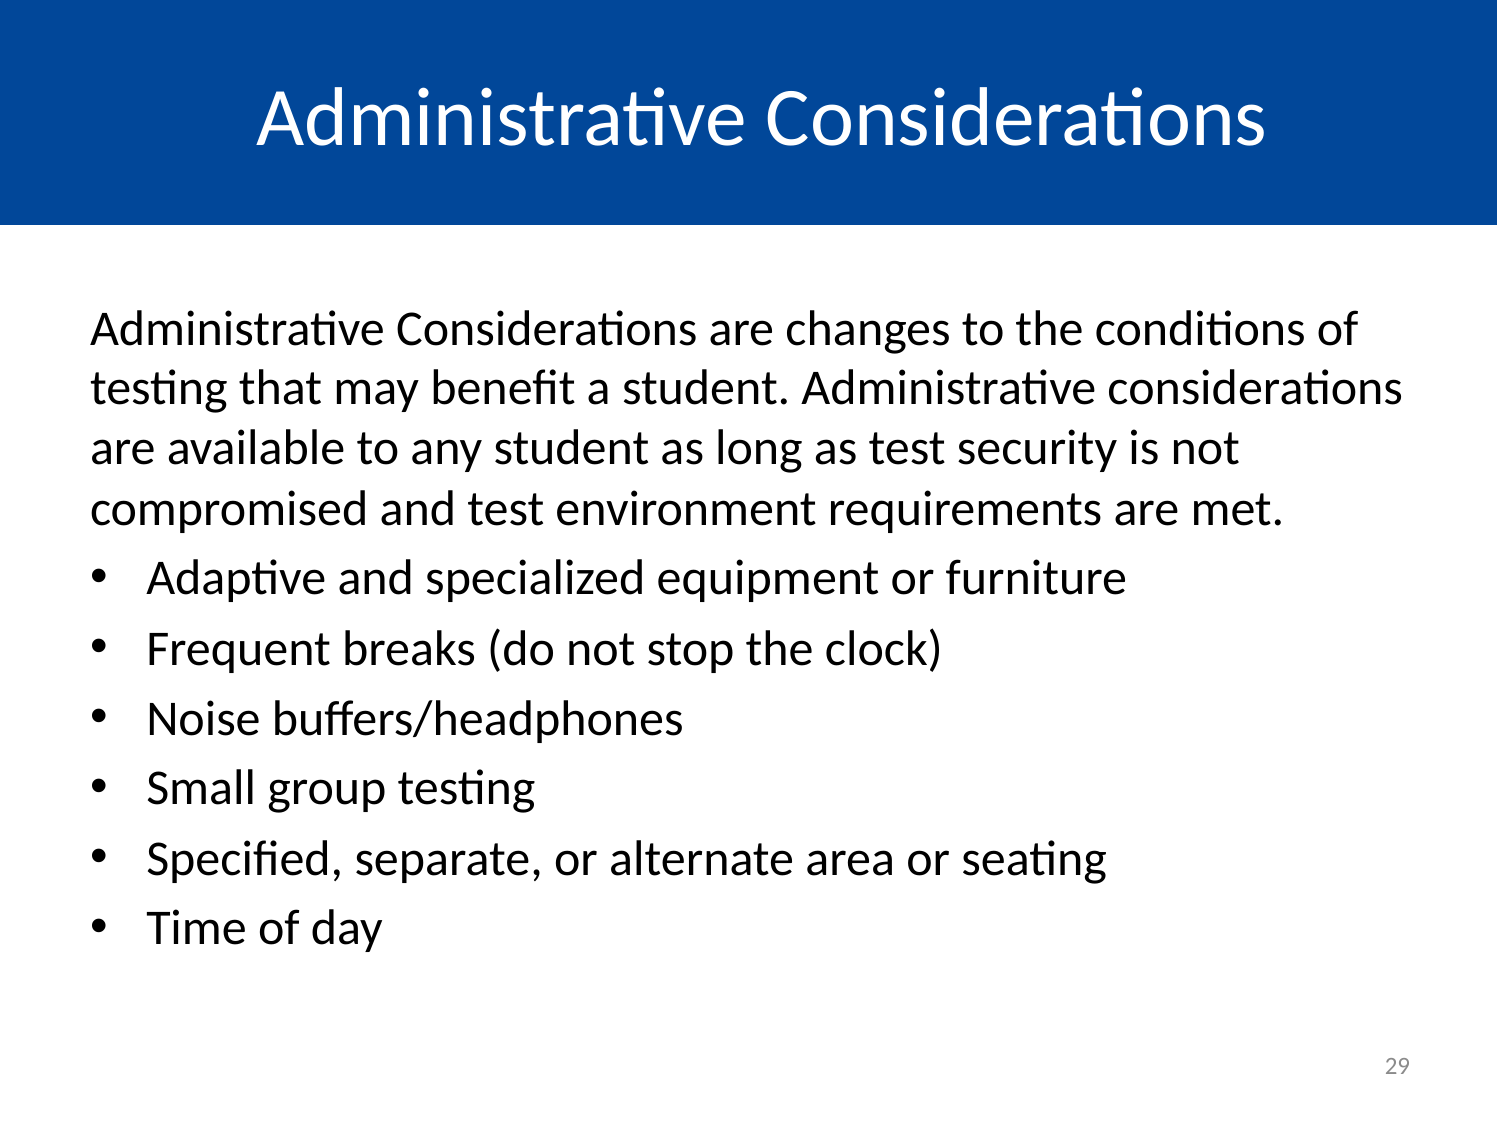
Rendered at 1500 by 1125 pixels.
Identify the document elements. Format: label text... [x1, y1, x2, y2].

text_box [0, 0, 1499, 227]
list Administrative Considerations are changes to the conditions of testing that may benefit a student. Administrative considerations are available to any student as long as test security is not compromised and test environment requirements are met. Adaptive and specialized equipment or furniture Frequent breaks (do not stop the clock) Noise buffers/headphones Small group testing Specified, separate, or alternate area or seating Time of day [75, 287, 1425, 1030]
title Administrative Considerations [73, 18, 1424, 207]
slide_number 29 [1074, 1042, 1425, 1103]
